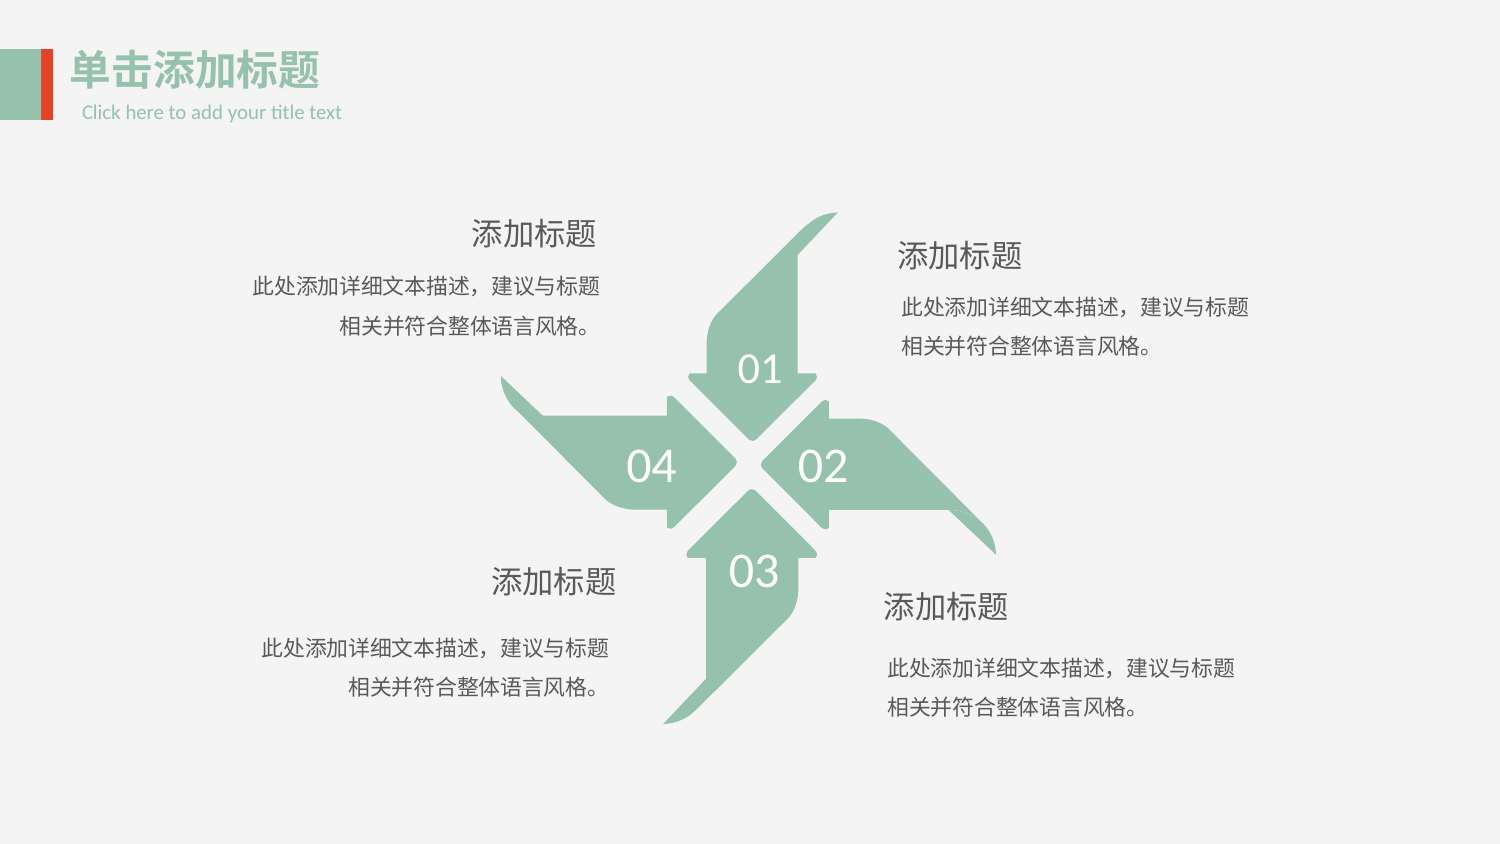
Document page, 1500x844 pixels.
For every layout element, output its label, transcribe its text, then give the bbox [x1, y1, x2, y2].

text_box 单击添加标题 [55, 36, 336, 102]
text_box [241, 532, 632, 721]
text_box Click here to add your title text [67, 91, 358, 131]
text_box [882, 207, 1270, 380]
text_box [0, 49, 54, 120]
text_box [687, 208, 883, 442]
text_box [868, 558, 1256, 741]
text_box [616, 488, 818, 726]
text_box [760, 399, 997, 600]
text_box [229, 185, 616, 360]
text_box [497, 330, 738, 530]
